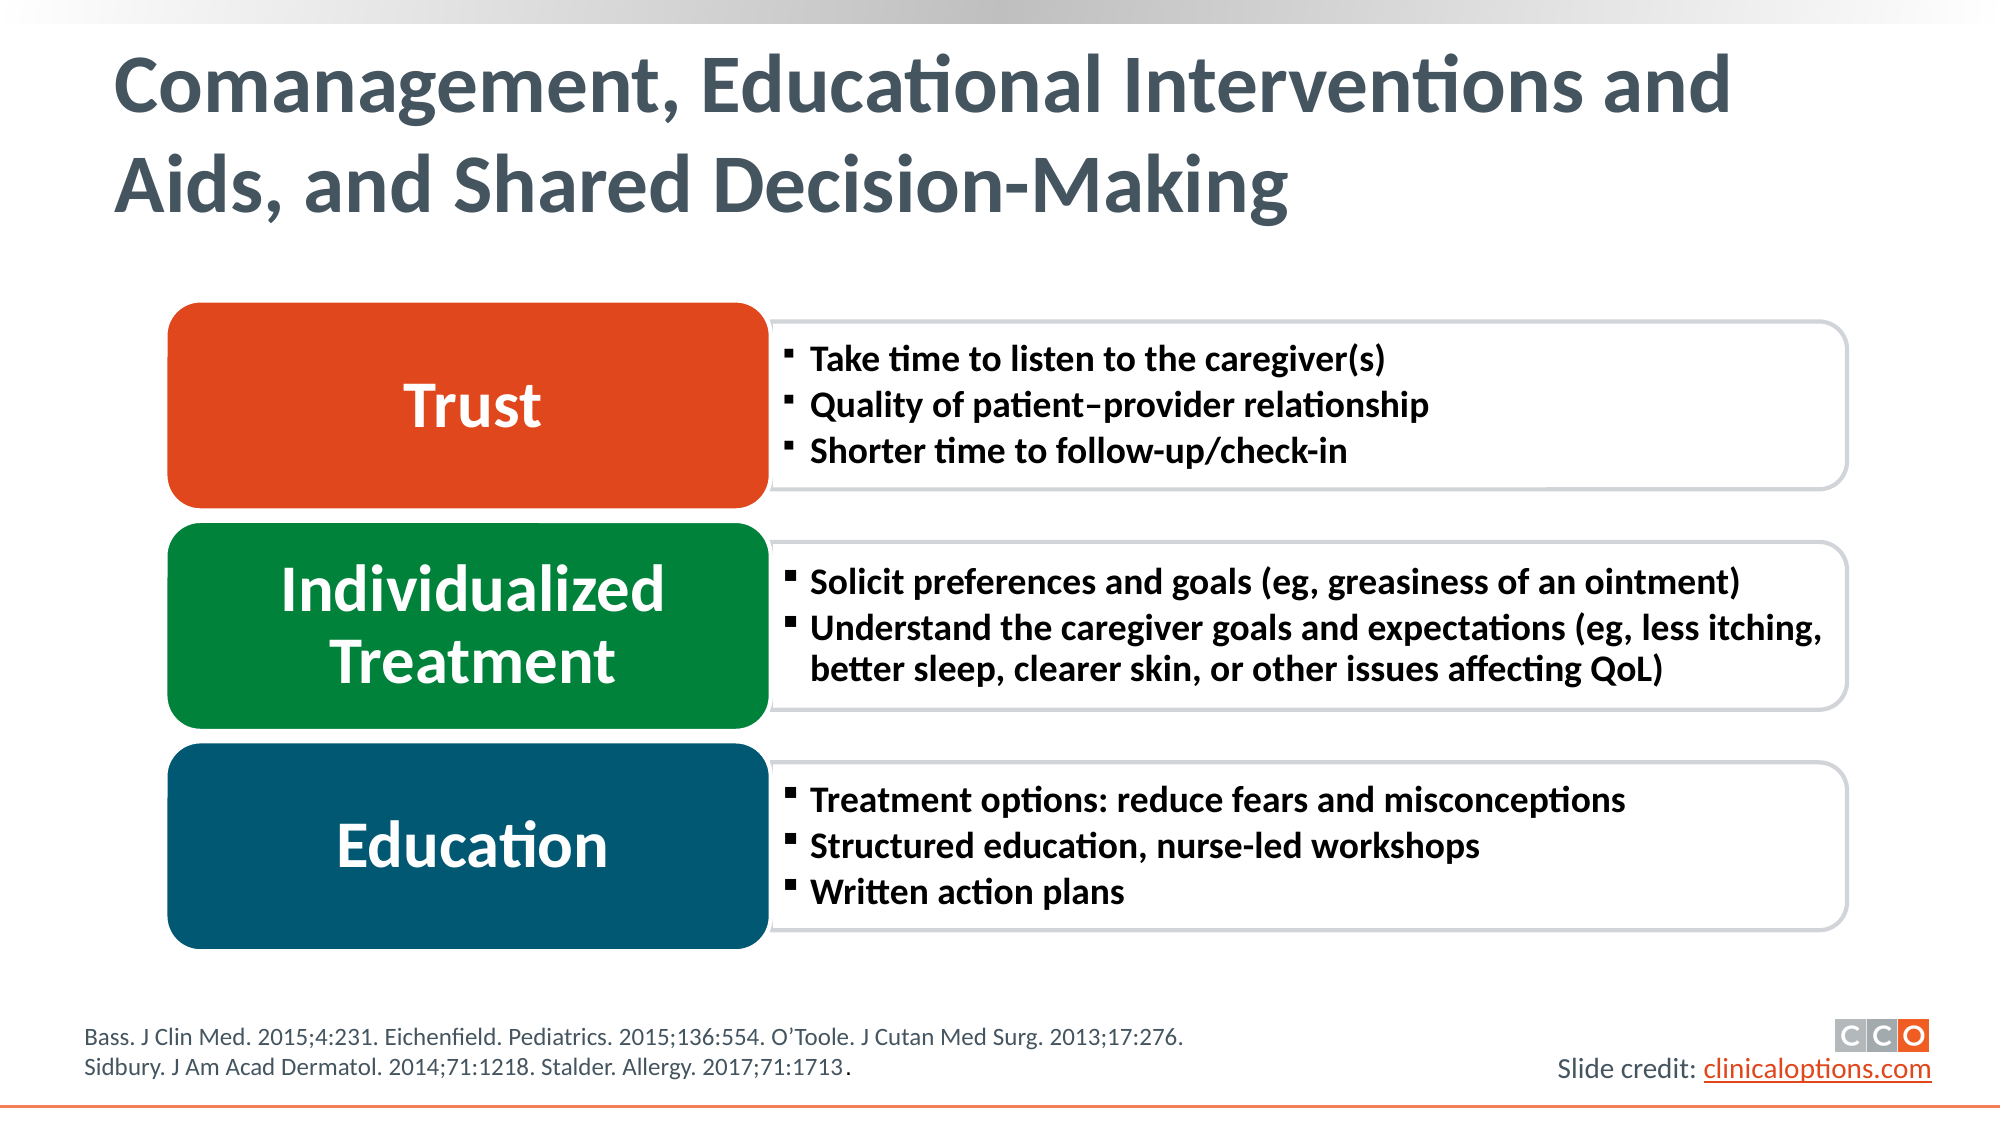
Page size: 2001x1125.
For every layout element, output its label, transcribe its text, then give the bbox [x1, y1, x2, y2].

picture [1835, 1019, 1929, 1052]
footer Bass. J Clin Med. 2015;4:231. Eichenfield. Pediatrics. 2015;136:554. O’Toole. J Cutan Med Surg. 2013;17:276. Sidbury. J Am Acad Dermatol. 2014;71:1218. Stalder. Allergy. 2017;71:1713. [69, 1013, 1702, 1086]
title Comanagement, Educational Interventions and Aids, and Shared Decision-Making [100, 39, 1928, 220]
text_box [165, 299, 1848, 952]
